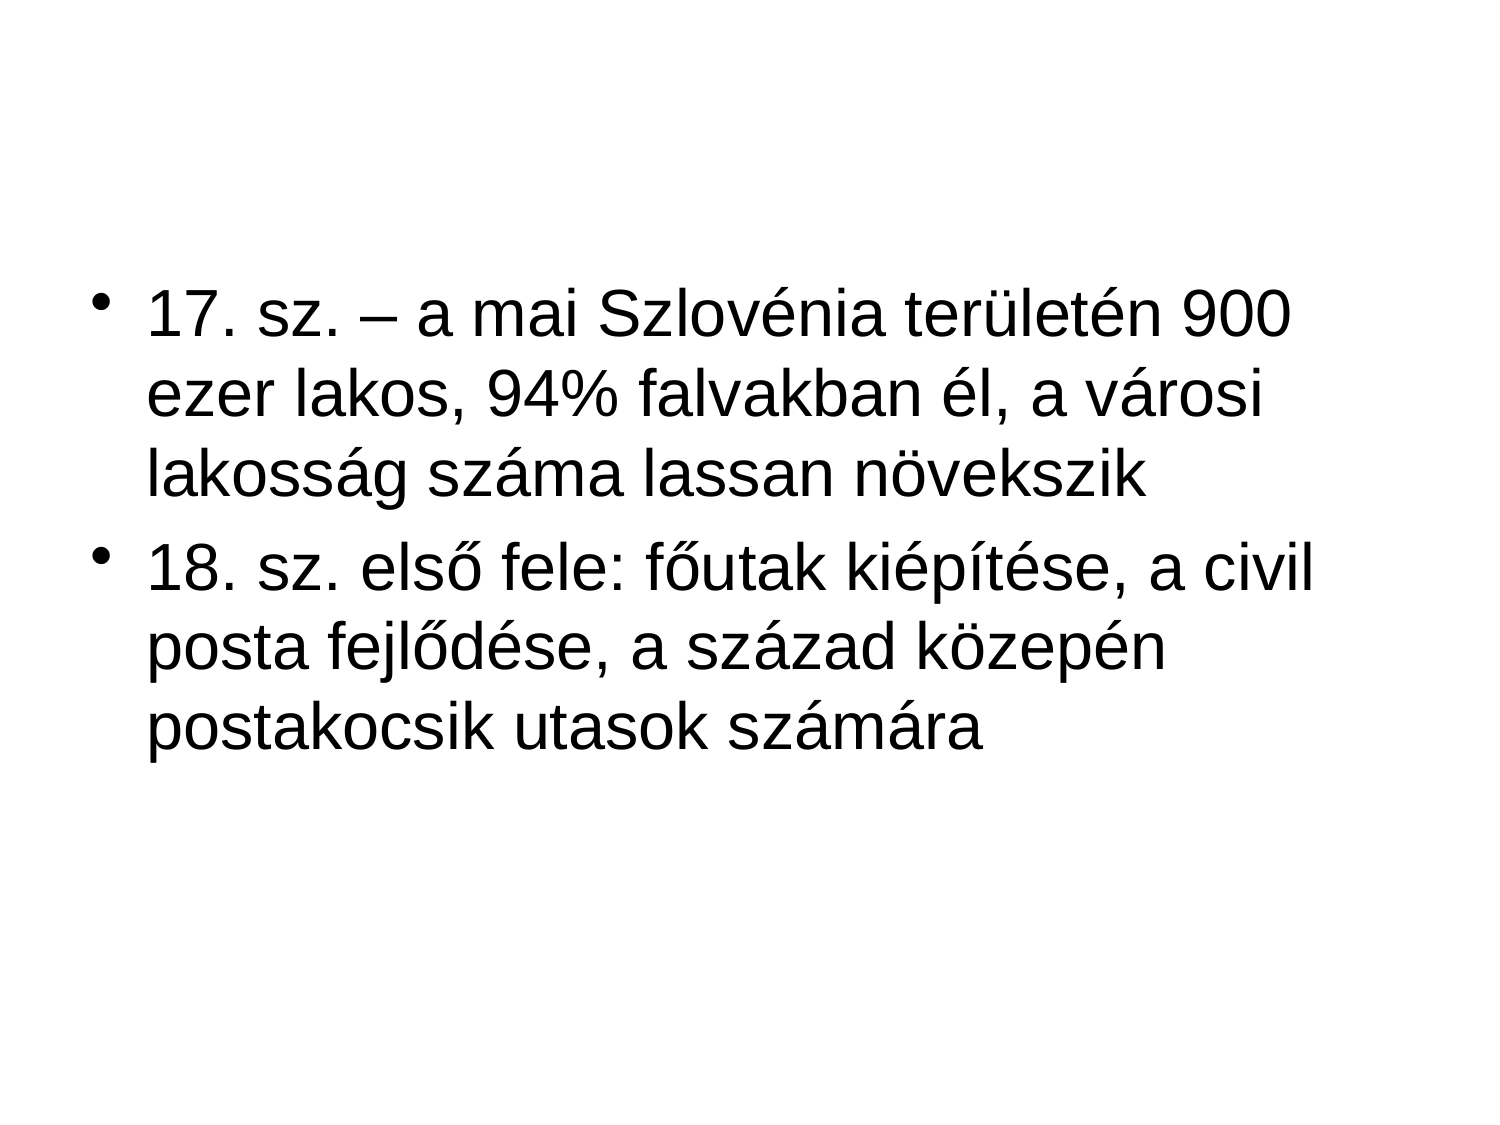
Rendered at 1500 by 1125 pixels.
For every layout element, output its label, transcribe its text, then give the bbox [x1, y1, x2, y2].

list 17. sz. – a mai Szlovénia területén 900 ezer lakos, 94% falvakban él, a városi lakosság száma lassan növekszik 18. sz. első fele: főutak kiépítése, a civil posta fejlődése, a század közepén postakocsik utasok számára [75, 262, 1425, 1005]
